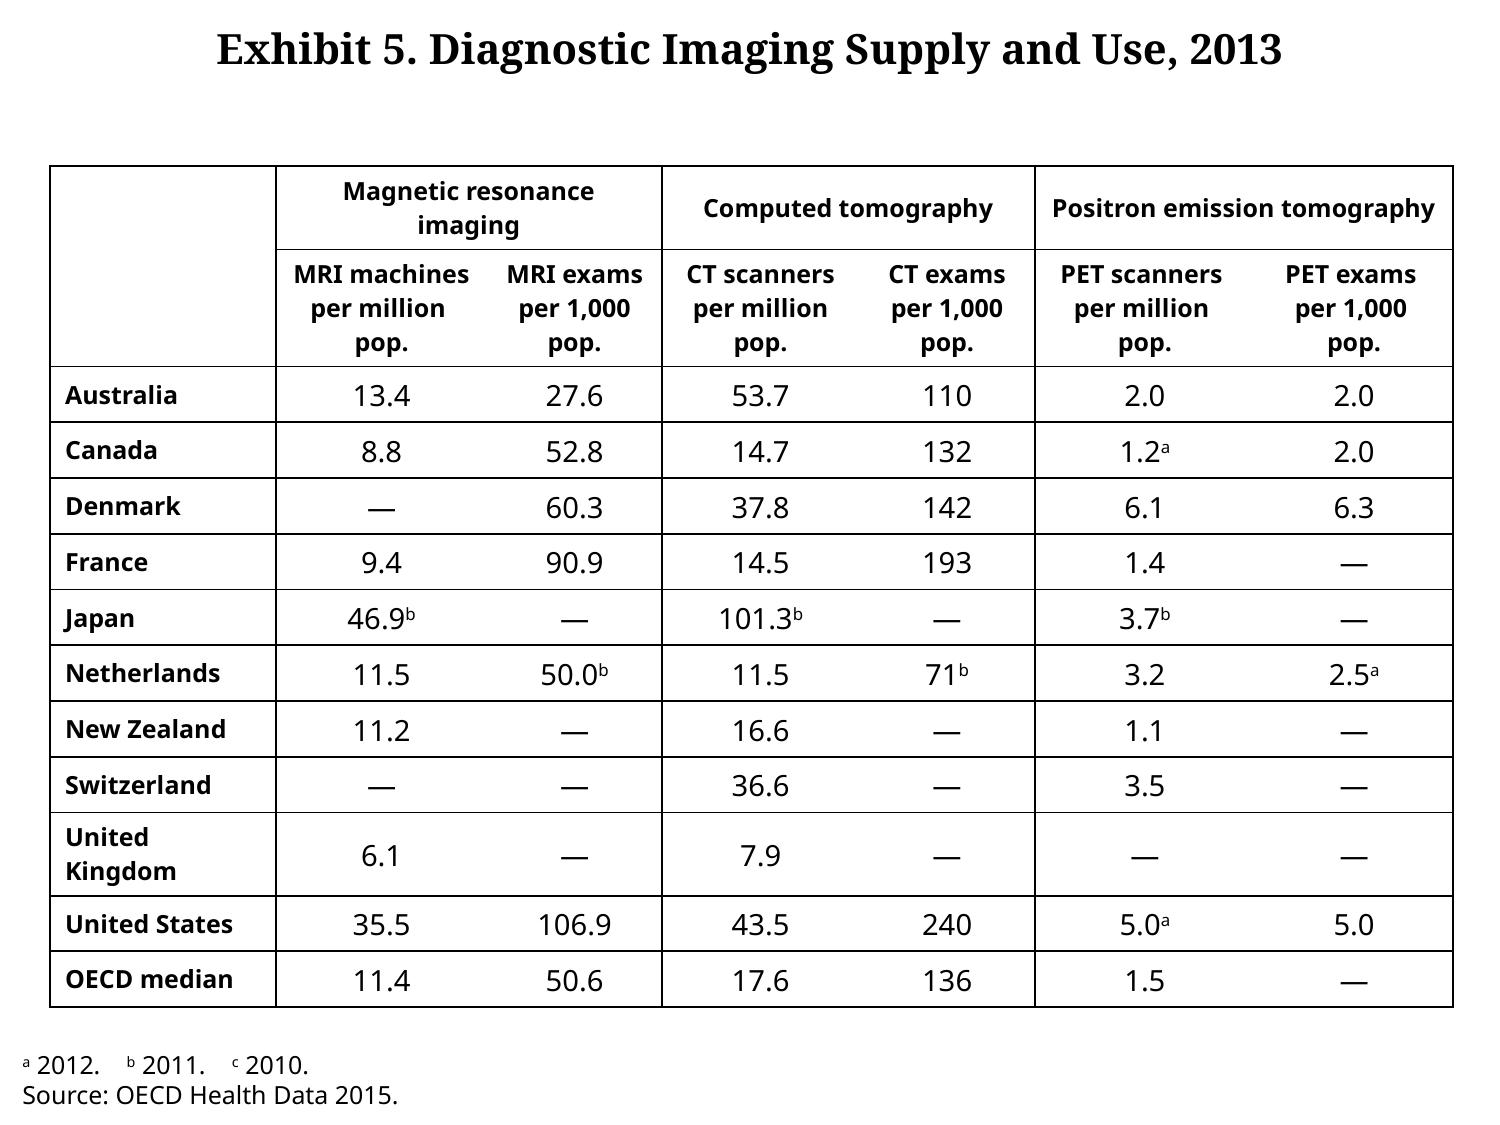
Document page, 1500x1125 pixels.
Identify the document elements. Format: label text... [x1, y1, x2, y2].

table_cell 1.4 [1036, 535, 1255, 589]
table_cell 60.3 [487, 479, 661, 533]
table_cell PET exams per 1,000 pop. [1255, 250, 1452, 366]
table_cell 11.5 [277, 646, 487, 700]
table_cell — [1036, 813, 1255, 895]
table_cell 90.9 [487, 535, 661, 589]
table_cell CT exams per 1,000 pop. [860, 250, 1034, 366]
table_cell Denmark [51, 479, 275, 533]
table_cell 1.2a [1036, 423, 1255, 477]
table_cell 11.5 [663, 646, 860, 700]
table_cell 106.9 [487, 897, 661, 950]
text_box a 2012. b 2011. c 2010. Source: OECD Health Data 2015. [7, 1042, 1390, 1118]
table_cell 46.9b [277, 590, 487, 644]
table_cell New Zealand [51, 702, 275, 756]
table_cell 71b [860, 646, 1034, 700]
table_cell 2.5a [1255, 646, 1452, 700]
table_cell 50.6 [487, 952, 661, 1006]
table_cell — [1255, 535, 1452, 589]
table_cell United Kingdom [51, 813, 275, 895]
table_cell — [487, 590, 661, 644]
table_cell 5.0a [1036, 897, 1255, 950]
table_cell Netherlands [51, 646, 275, 700]
table_cell 27.6 [487, 367, 661, 421]
table_cell 5.0 [1255, 897, 1452, 950]
table_cell Australia [51, 367, 275, 421]
table_cell 101.3b [663, 590, 860, 644]
table_cell PET scanners per million pop. [1036, 250, 1255, 366]
table_cell 14.5 [663, 535, 860, 589]
table_cell — [1255, 758, 1452, 812]
table_cell — [860, 702, 1034, 756]
table_cell — [487, 702, 661, 756]
table_cell 2.0 [1255, 423, 1452, 477]
table_cell 11.4 [277, 952, 487, 1006]
table_cell OECD median [51, 952, 275, 1006]
table_cell 37.8 [663, 479, 860, 533]
table_cell MRI machines per million pop. [277, 250, 487, 366]
table_cell — [860, 590, 1034, 644]
title Exhibit 5. Diagnostic Imaging Supply and Use, 2013 [0, 15, 1500, 90]
table_cell Canada [51, 423, 275, 477]
table_cell 3.2 [1036, 646, 1255, 700]
table_cell 7.9 [663, 813, 860, 895]
table_cell — [277, 479, 487, 533]
table_cell 240 [860, 897, 1034, 950]
table_header Magnetic resonance imaging [277, 167, 661, 249]
table_cell 6.1 [1036, 479, 1255, 533]
table_cell 11.2 [277, 702, 487, 756]
table_cell 43.5 [663, 897, 860, 950]
table_cell 36.6 [663, 758, 860, 812]
table_cell 2.0 [1036, 367, 1255, 421]
table_cell 136 [860, 952, 1034, 1006]
table_cell 193 [860, 535, 1034, 589]
table_cell 16.6 [663, 702, 860, 756]
table_header Positron emission tomography [1036, 167, 1452, 249]
table_cell 1.1 [1036, 702, 1255, 756]
table_cell — [277, 758, 487, 812]
table_cell 2.0 [1255, 367, 1452, 421]
table_cell — [1255, 952, 1452, 1006]
table_cell 35.5 [277, 897, 487, 950]
table_cell 53.7 [663, 367, 860, 421]
table_cell 132 [860, 423, 1034, 477]
table_cell — [487, 758, 661, 812]
table_cell CT scanners per million pop. [663, 250, 860, 366]
table_cell — [860, 813, 1034, 895]
table_cell — [1255, 590, 1452, 644]
table_cell — [487, 813, 661, 895]
table_cell 52.8 [487, 423, 661, 477]
table_cell — [1255, 813, 1452, 895]
table_cell Japan [51, 590, 275, 644]
table_cell Switzerland [51, 758, 275, 812]
table_cell 3.7b [1036, 590, 1255, 644]
table_header [51, 167, 275, 366]
table_cell United States [51, 897, 275, 950]
table_cell 110 [860, 367, 1034, 421]
table_cell France [51, 535, 275, 589]
table_cell 17.6 [663, 952, 860, 1006]
table_cell 142 [860, 479, 1034, 533]
table_cell 13.4 [277, 367, 487, 421]
table_cell 8.8 [277, 423, 487, 477]
table_cell 6.3 [1255, 479, 1452, 533]
table_cell 6.1 [277, 813, 487, 895]
table_cell 9.4 [277, 535, 487, 589]
table_cell 14.7 [663, 423, 860, 477]
table_cell — [1255, 702, 1452, 756]
table_cell MRI exams per 1,000 pop. [487, 250, 661, 366]
table_header Computed tomography [663, 167, 1034, 249]
table_cell — [860, 758, 1034, 812]
table_cell 50.0b [487, 646, 661, 700]
table_cell 3.5 [1036, 758, 1255, 812]
table_cell 1.5 [1036, 952, 1255, 1006]
